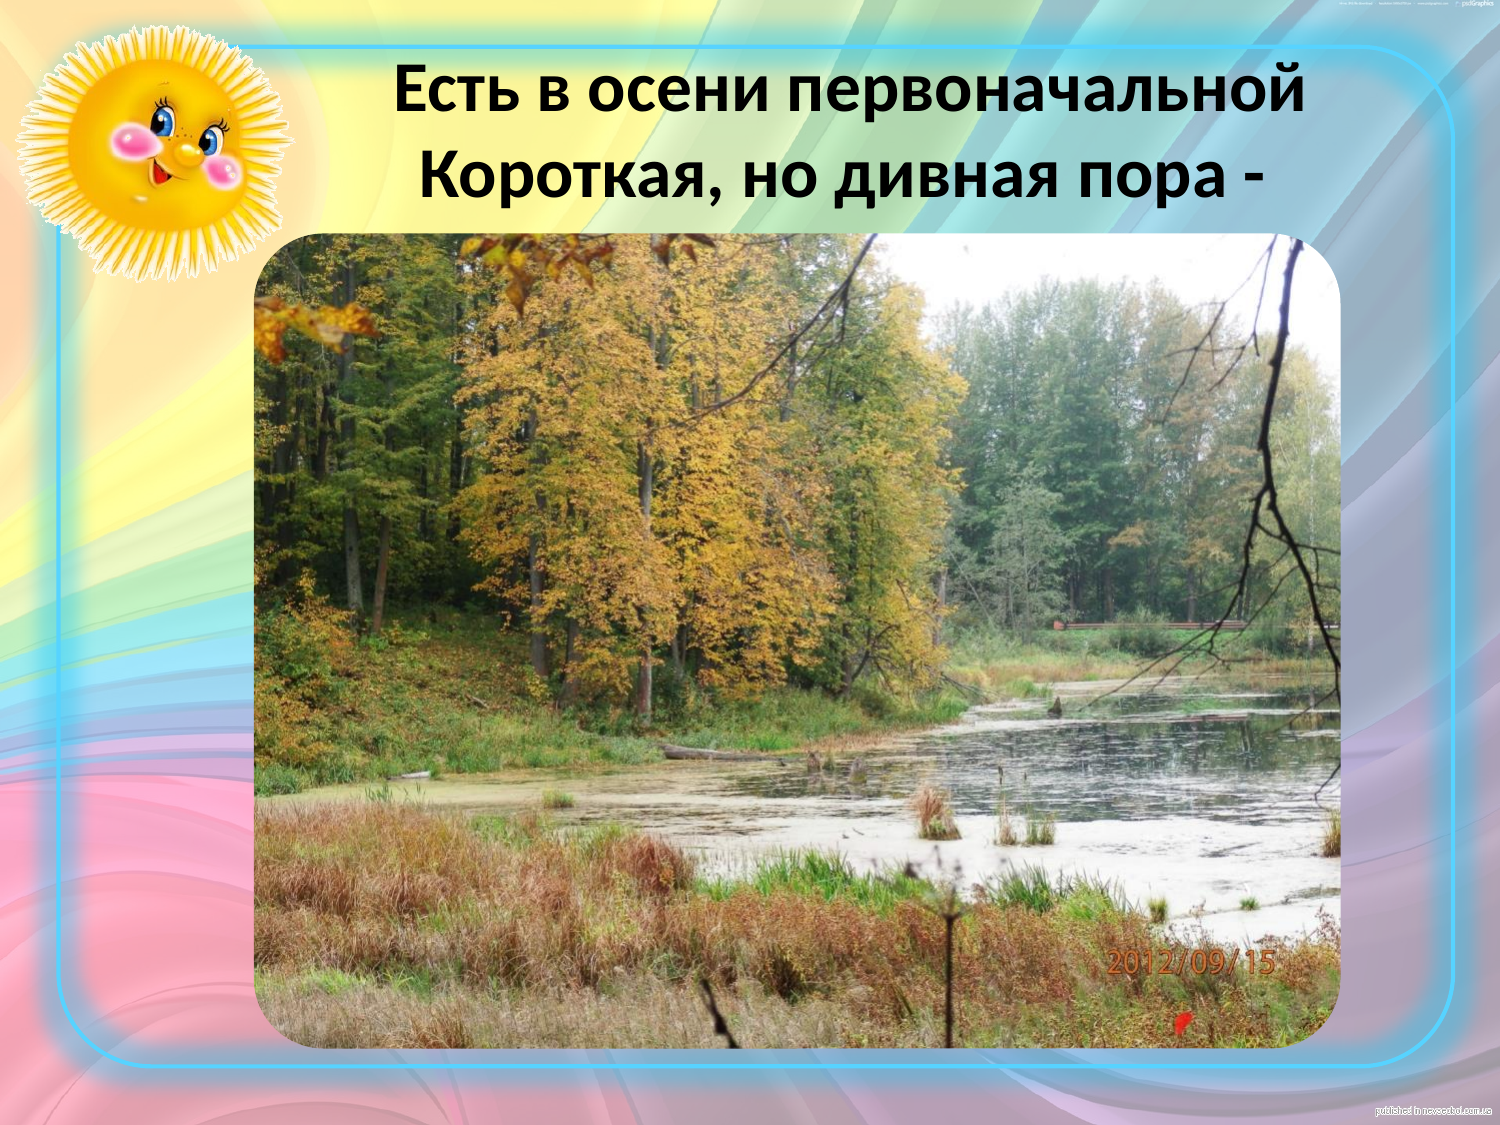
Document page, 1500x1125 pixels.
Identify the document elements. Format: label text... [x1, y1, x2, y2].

picture [11, 11, 340, 340]
title Есть в осени первоначальной Короткая, но дивная пора - [277, 30, 1425, 220]
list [253, 233, 1341, 1049]
